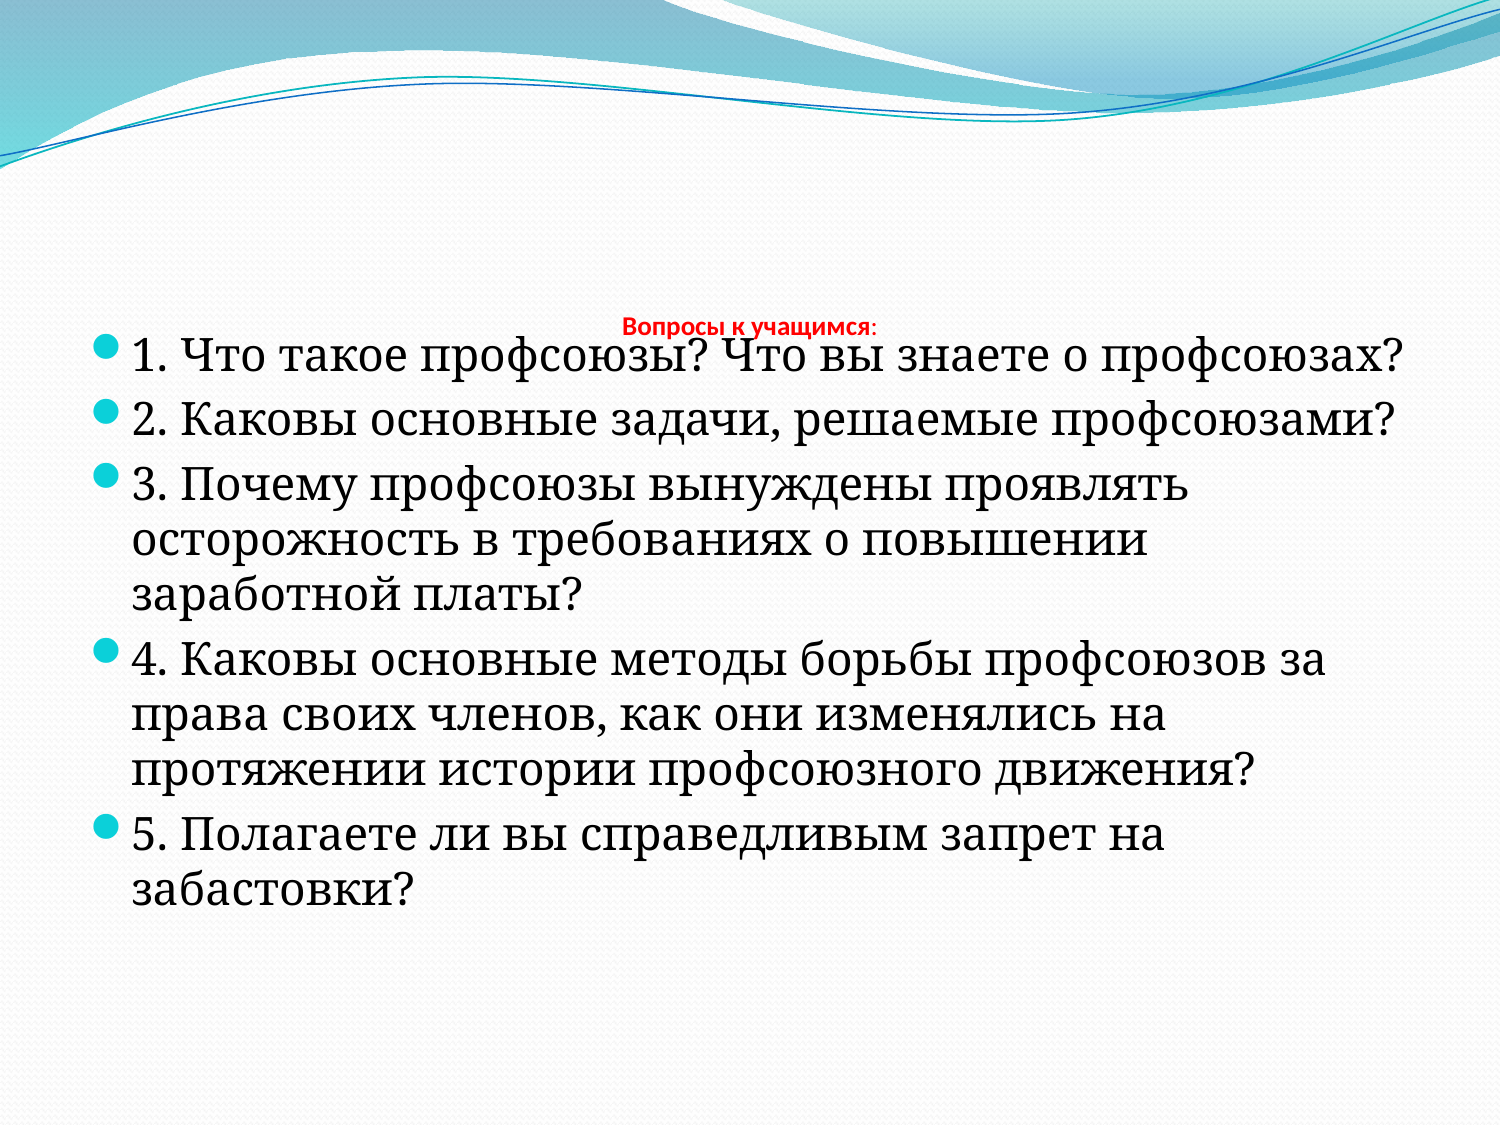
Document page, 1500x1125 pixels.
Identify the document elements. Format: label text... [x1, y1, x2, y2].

list 1. Что такое профсоюзы? Что вы знаете о профсоюзах? 2. Каковы основные задачи, решаемые профсоюзами? 3. Почему профсоюзы вынуждены проявлять осторожность в требованиях о повы­шении заработной платы? 4. Каковы основные методы борьбы профсоюзов за права своих членов, как они изменялись на протяжении истории профсоюзного движения? 5. Полагаете ли вы справедливым запрет на забастовки? [75, 317, 1425, 1038]
title Вопросы к учащимся: [75, 66, 1425, 317]
